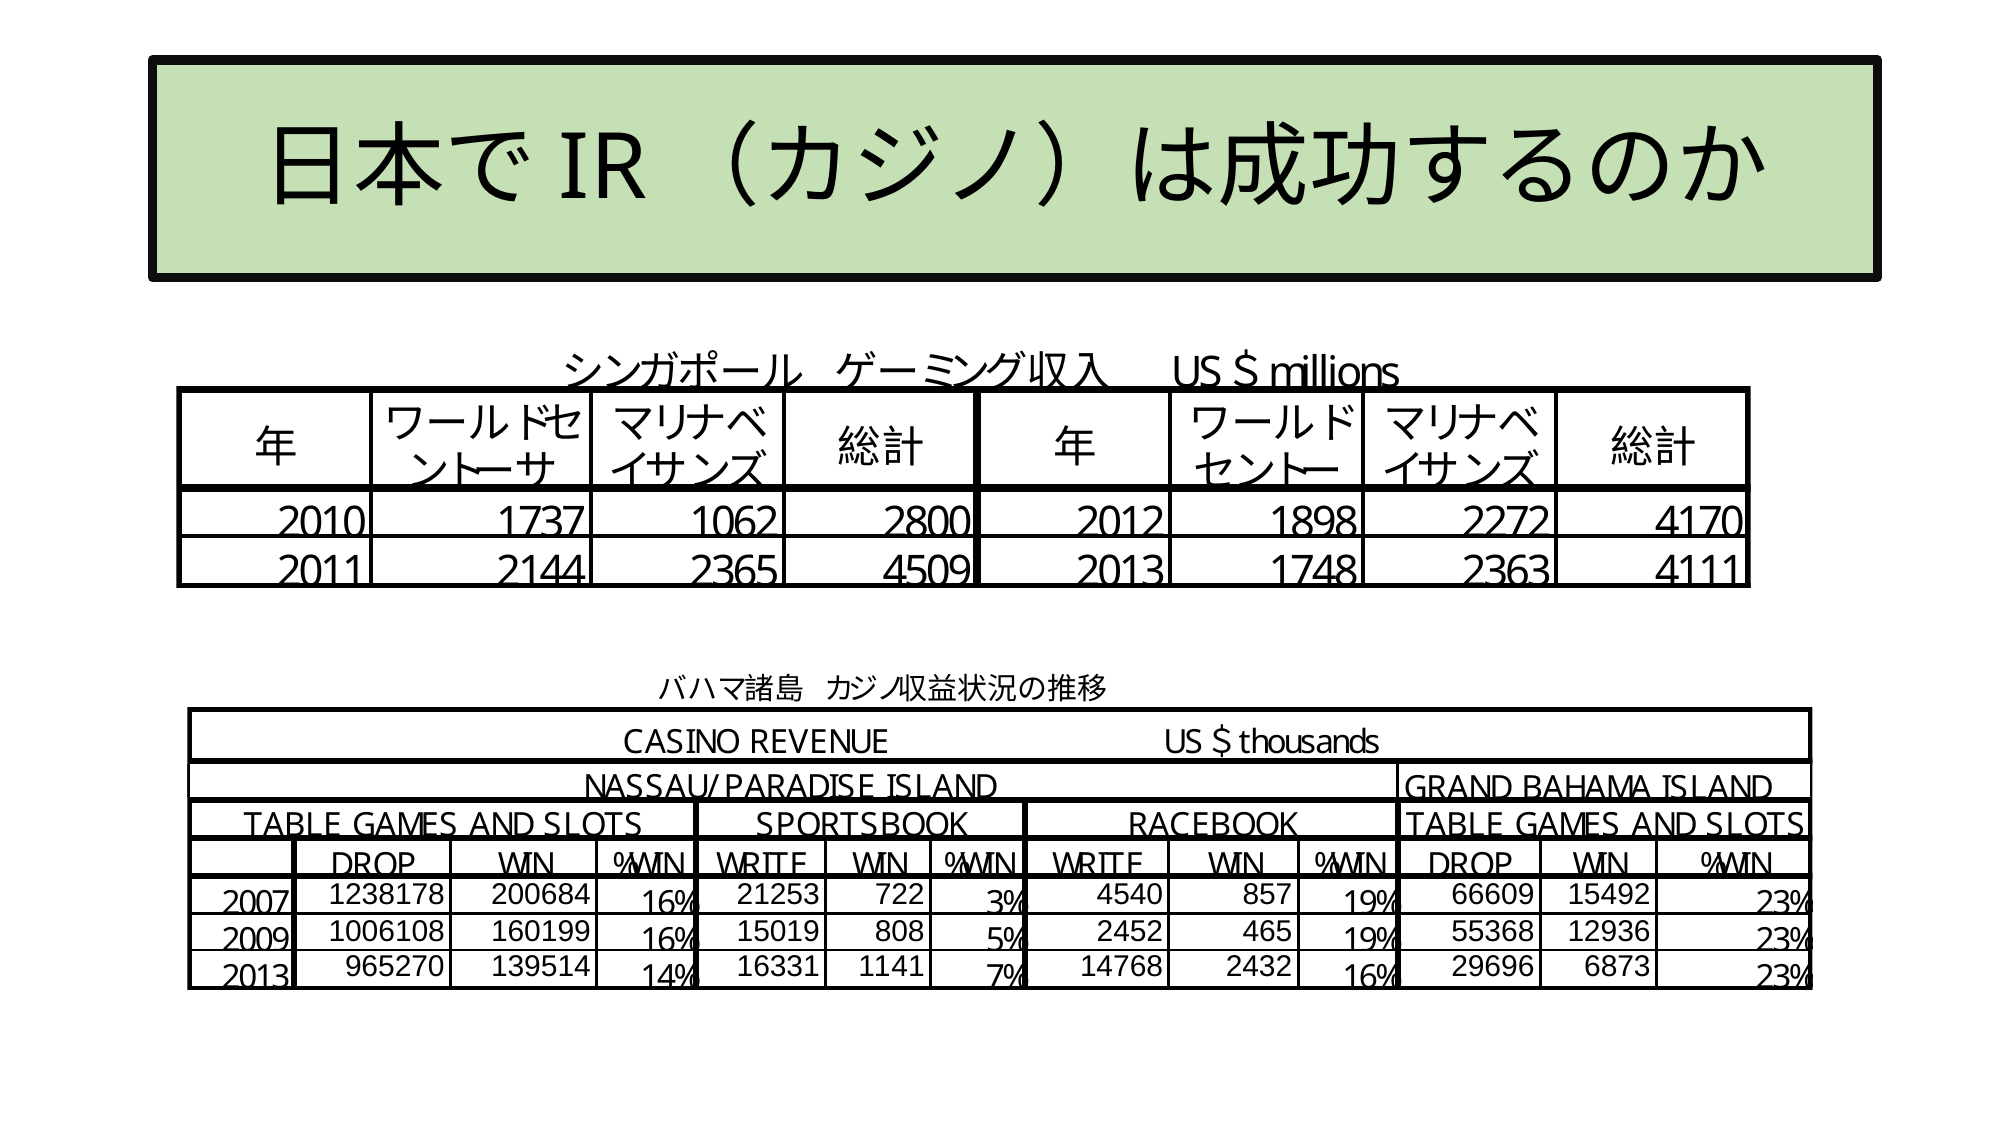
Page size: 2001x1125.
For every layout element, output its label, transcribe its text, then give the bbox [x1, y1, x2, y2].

picture [176, 337, 1752, 589]
title 日本でIR（カジノ）は成功するのか [152, 59, 1878, 278]
picture [187, 656, 1813, 990]
